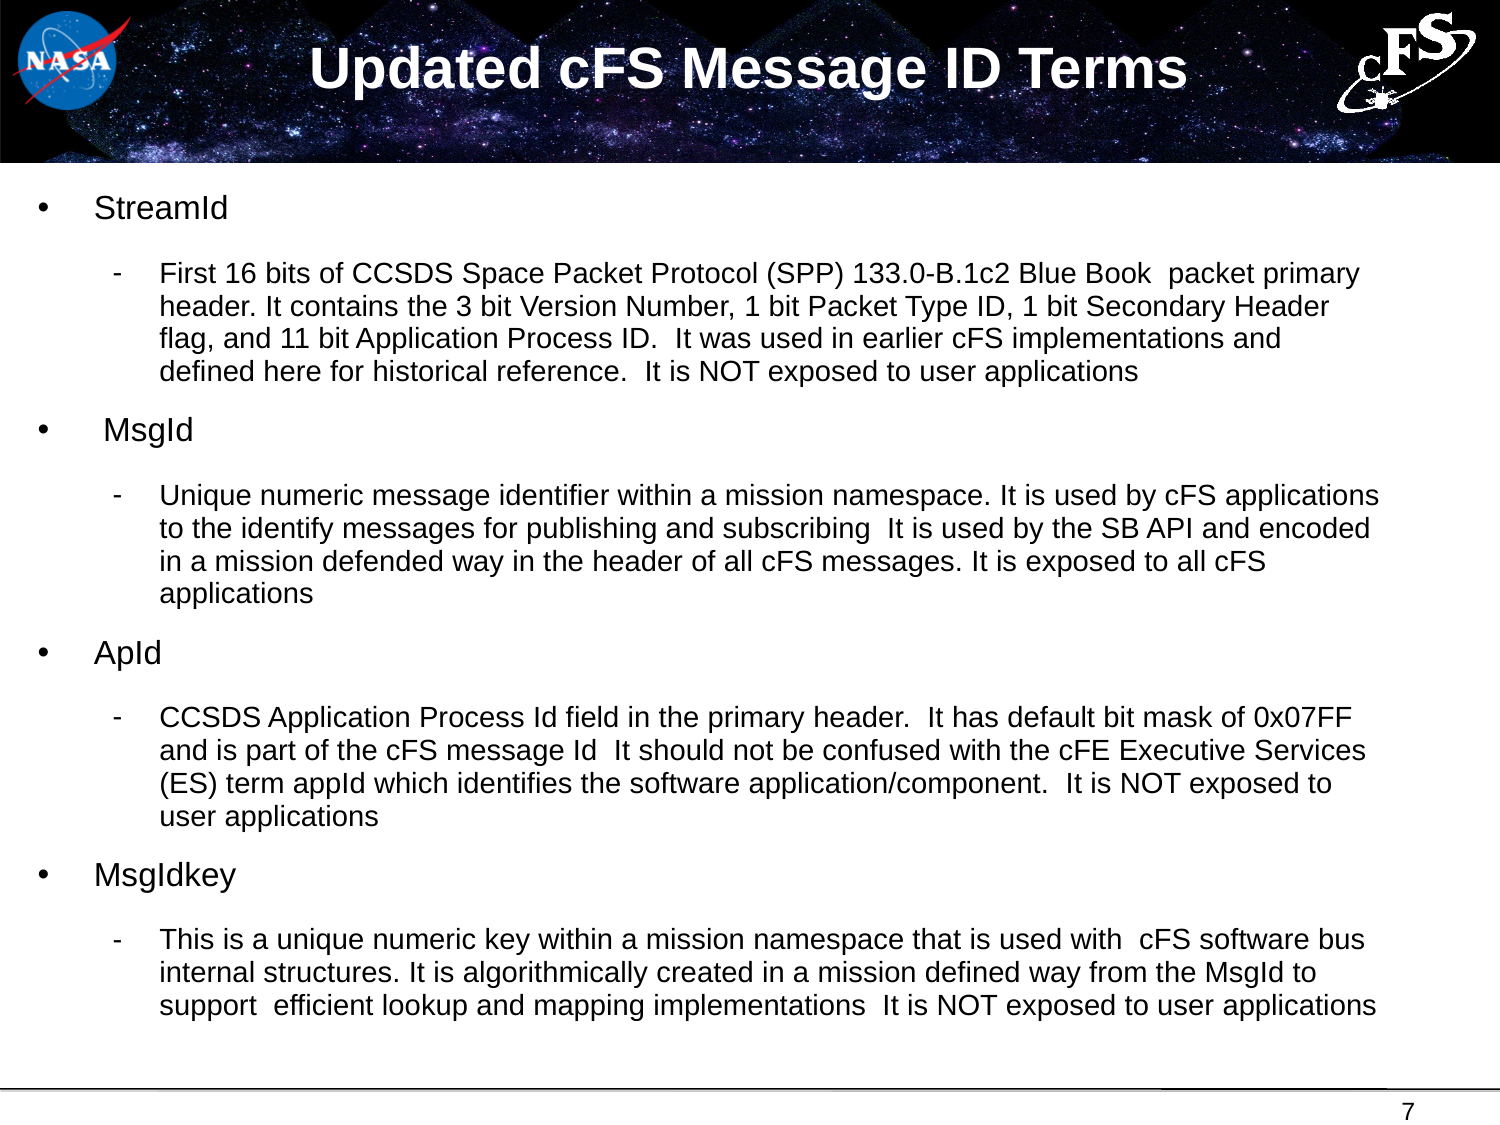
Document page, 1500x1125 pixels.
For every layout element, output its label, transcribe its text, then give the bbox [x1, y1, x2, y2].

picture [1425, 0, 1500, 163]
picture [0, 0, 75, 163]
title Updated cFS Message ID Terms [75, 0, 1425, 163]
list StreamId First 16 bits of CCSDS Space Packet Protocol (SPP) 133.0-B.1c2 Blue Book packet primary header. It contains the 3 bit Version Number, 1 bit Packet Type ID, 1 bit Secondary Header flag, and 11 bit Application Process ID. It was used in earlier cFS implementations and defined here for historical reference. It is NOT exposed to user applications MsgId Unique numeric message identifier within a mission namespace. It is used by cFS applications to the identify messages for publishing and subscribing It is used by the SB API and encoded in a mission defended way in the header of all cFS messages. It is exposed to all cFS applications ApId CCSDS Application Process Id field in the primary header. It has default bit mask of 0x07FF and is part of the cFS message Id It should not be confused with the cFE Executive Services (ES) term appId which identifies the software application/component. It is NOT exposed to user applications MsgIdkey This is a unique numeric key within a mission namespace that is used with cFS software bus internal structures. It is algorithmically created in a mission defined way from the MsgId to support efficient lookup and mapping implementations It is NOT exposed to user applications [37, 187, 1388, 1050]
